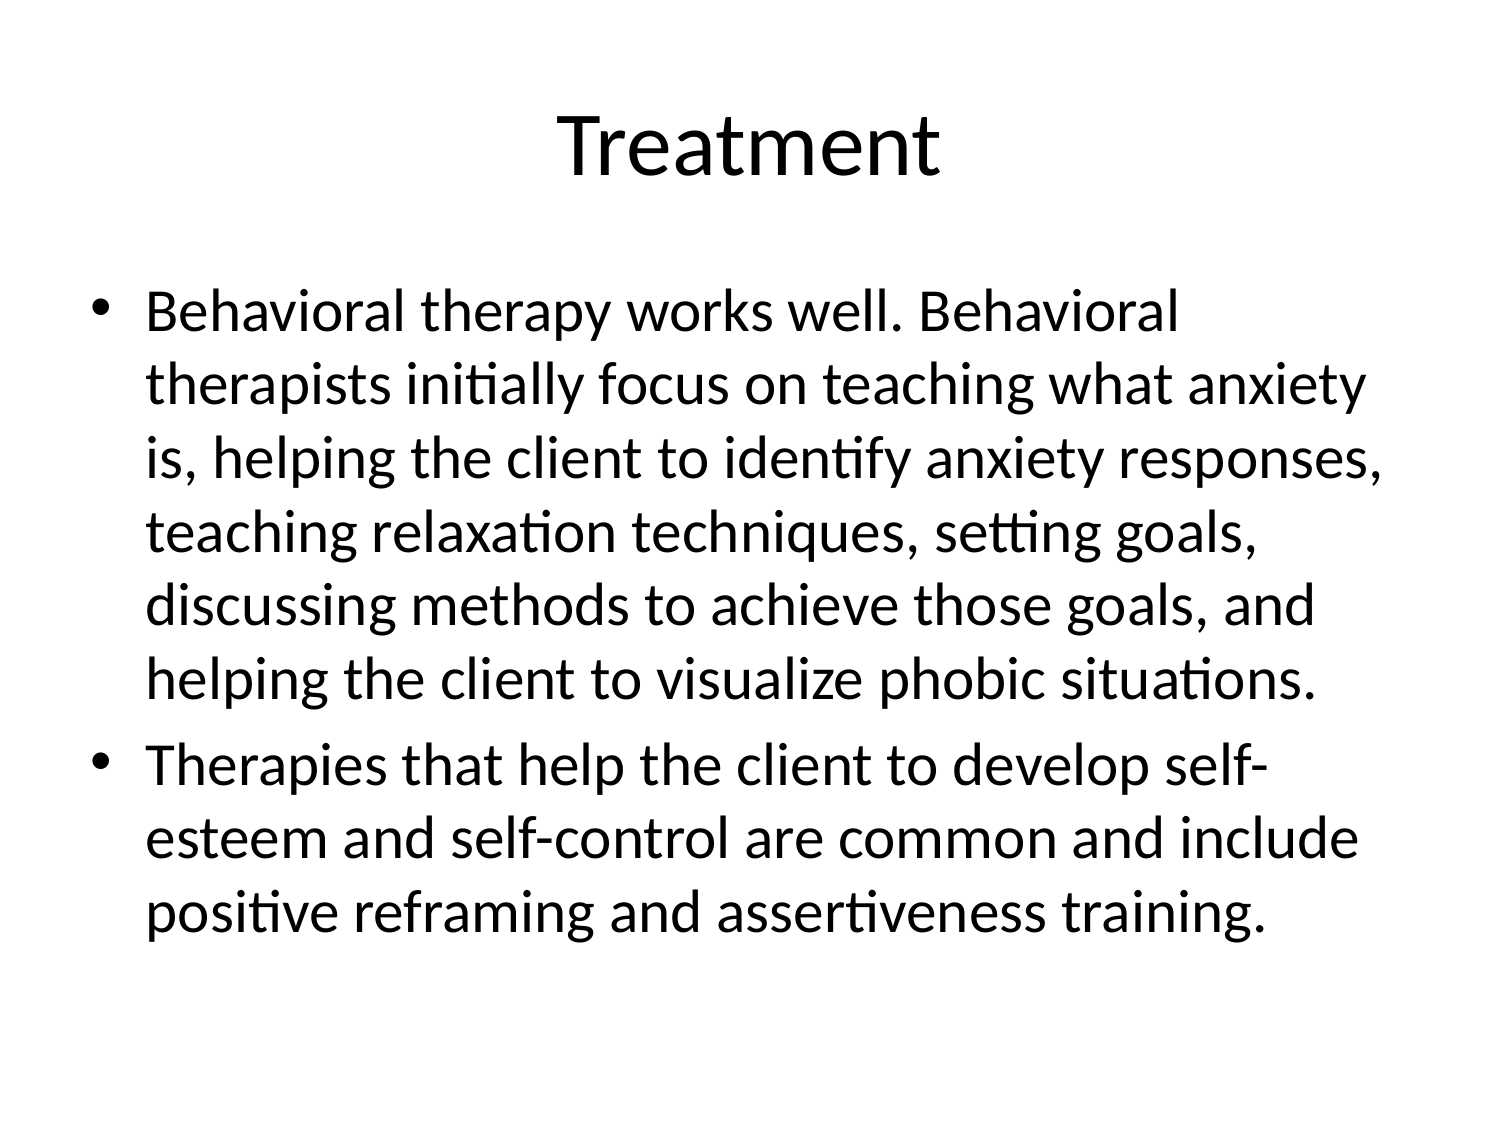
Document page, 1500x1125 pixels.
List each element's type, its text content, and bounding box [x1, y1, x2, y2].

title Treatment [75, 45, 1425, 233]
list Behavioral therapy works well. Behavioral therapists initially focus on teaching what anxiety is, helping the client to identify anxiety responses, teaching relaxation techniques, setting goals, discussing methods to achieve those goals, and helping the client to visualize phobic situations. Therapies that help the client to develop self-esteem and self-control are common and include positive reframing and assertiveness training. [75, 262, 1425, 1005]
